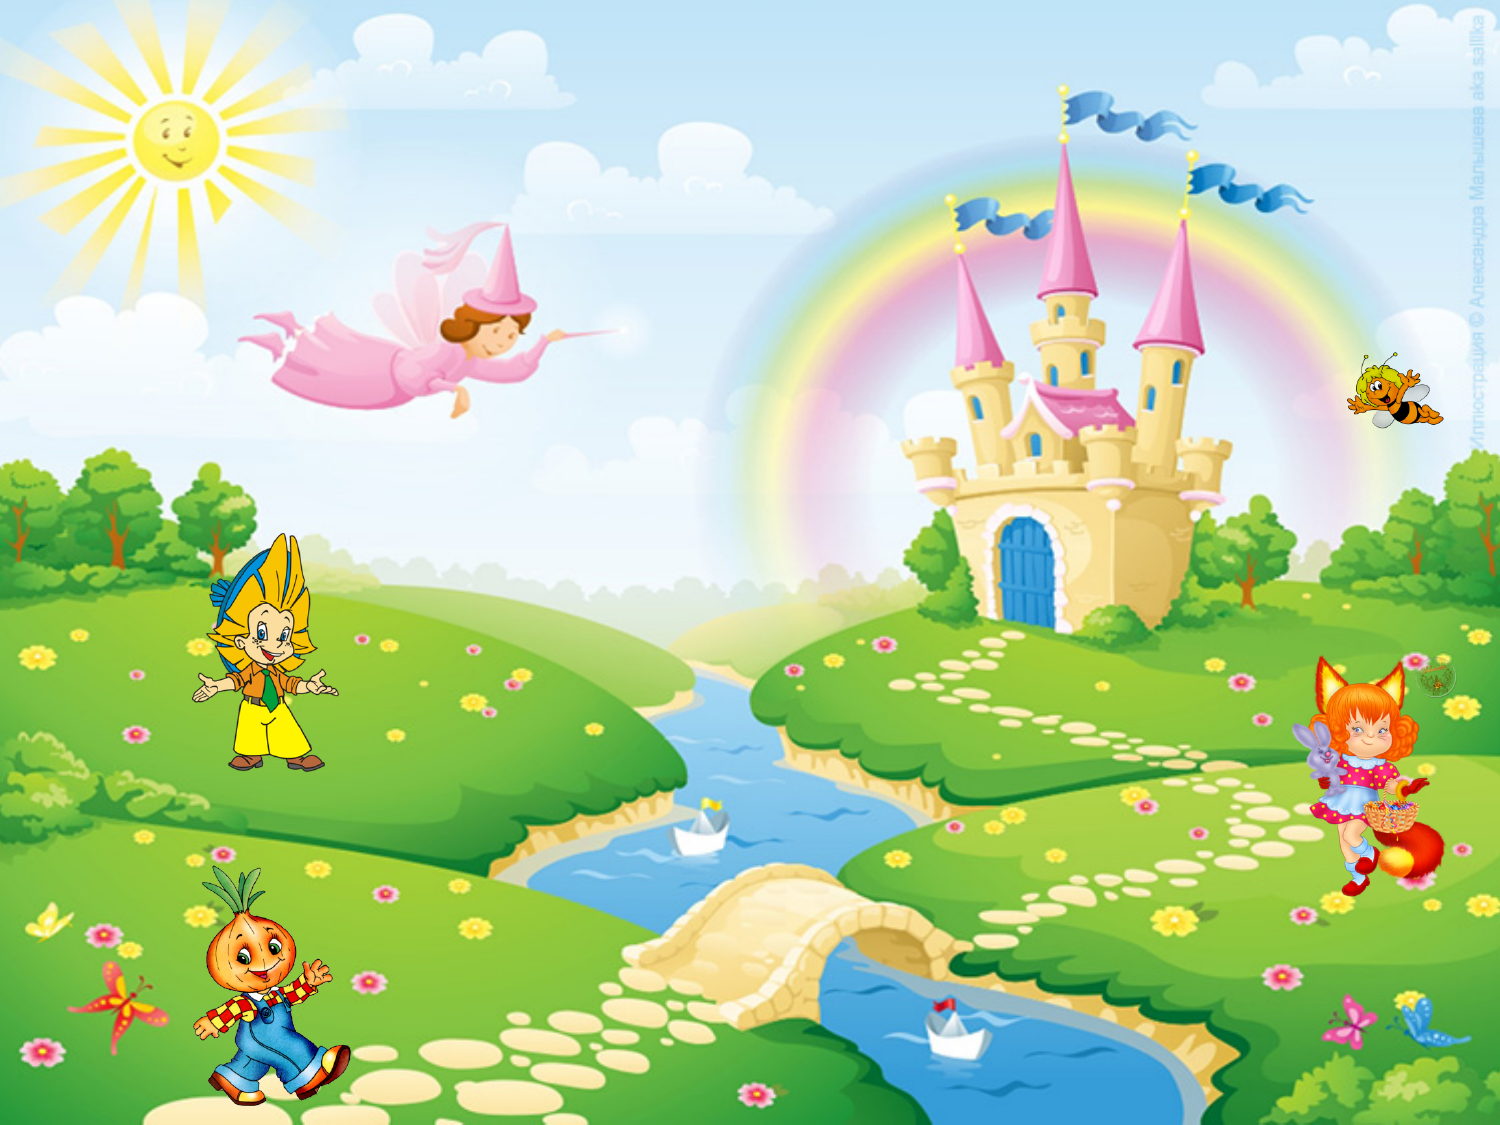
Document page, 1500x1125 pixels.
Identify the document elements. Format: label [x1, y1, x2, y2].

list [0, 0, 1500, 1125]
picture [169, 526, 371, 778]
picture [1341, 349, 1449, 435]
picture [182, 861, 357, 1110]
picture [1283, 650, 1457, 901]
